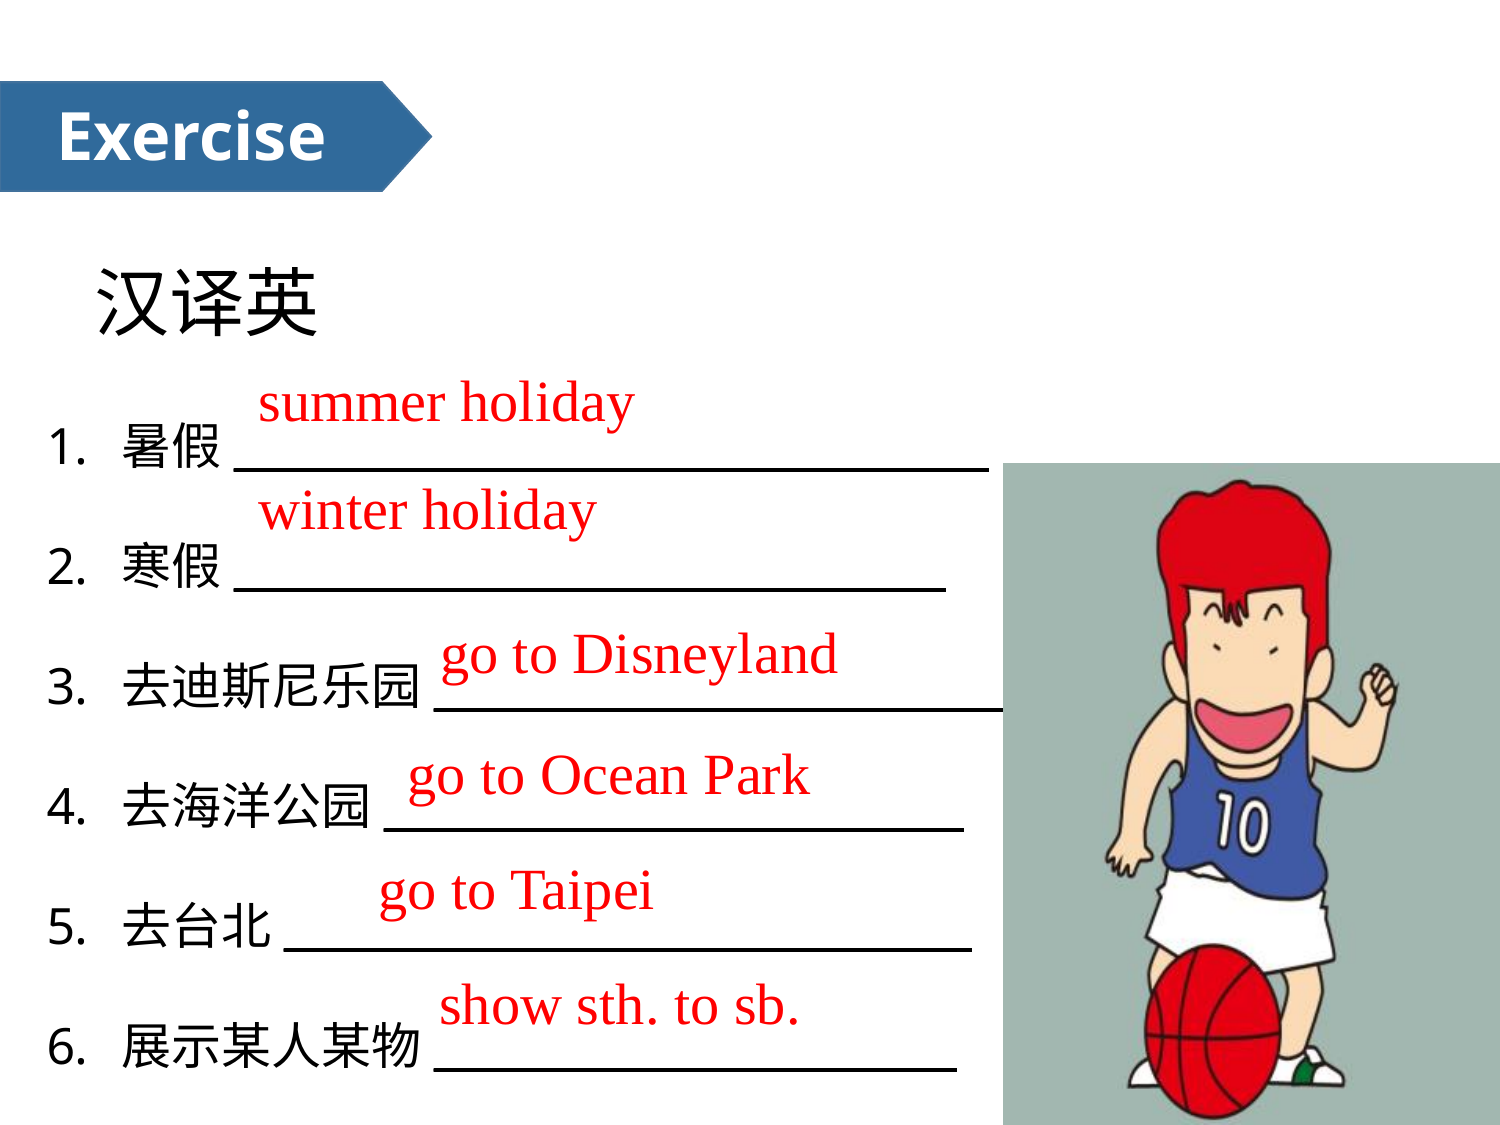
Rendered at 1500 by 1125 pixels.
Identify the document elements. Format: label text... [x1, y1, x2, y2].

text_box go to Disneyland [425, 608, 1003, 693]
text_box go to Ocean Park [392, 728, 1003, 814]
text_box summer holiday [243, 355, 719, 441]
text_box go to Taipei [363, 844, 848, 929]
text_box 暑假__________ _____ __ 寒假_____ ___________ _ _ 去迪斯尼乐园____ _______ _ 去海洋公园___ ____________ 去台北_____ _________ 展示某人某物______ _______ [31, 347, 1114, 1082]
text_box winter holiday [243, 463, 799, 549]
text_box show sth. to sb. [424, 958, 1003, 1044]
title Exercise [41, 95, 500, 178]
picture [1003, 463, 1500, 1125]
text_box 汉译英 [79, 248, 335, 347]
